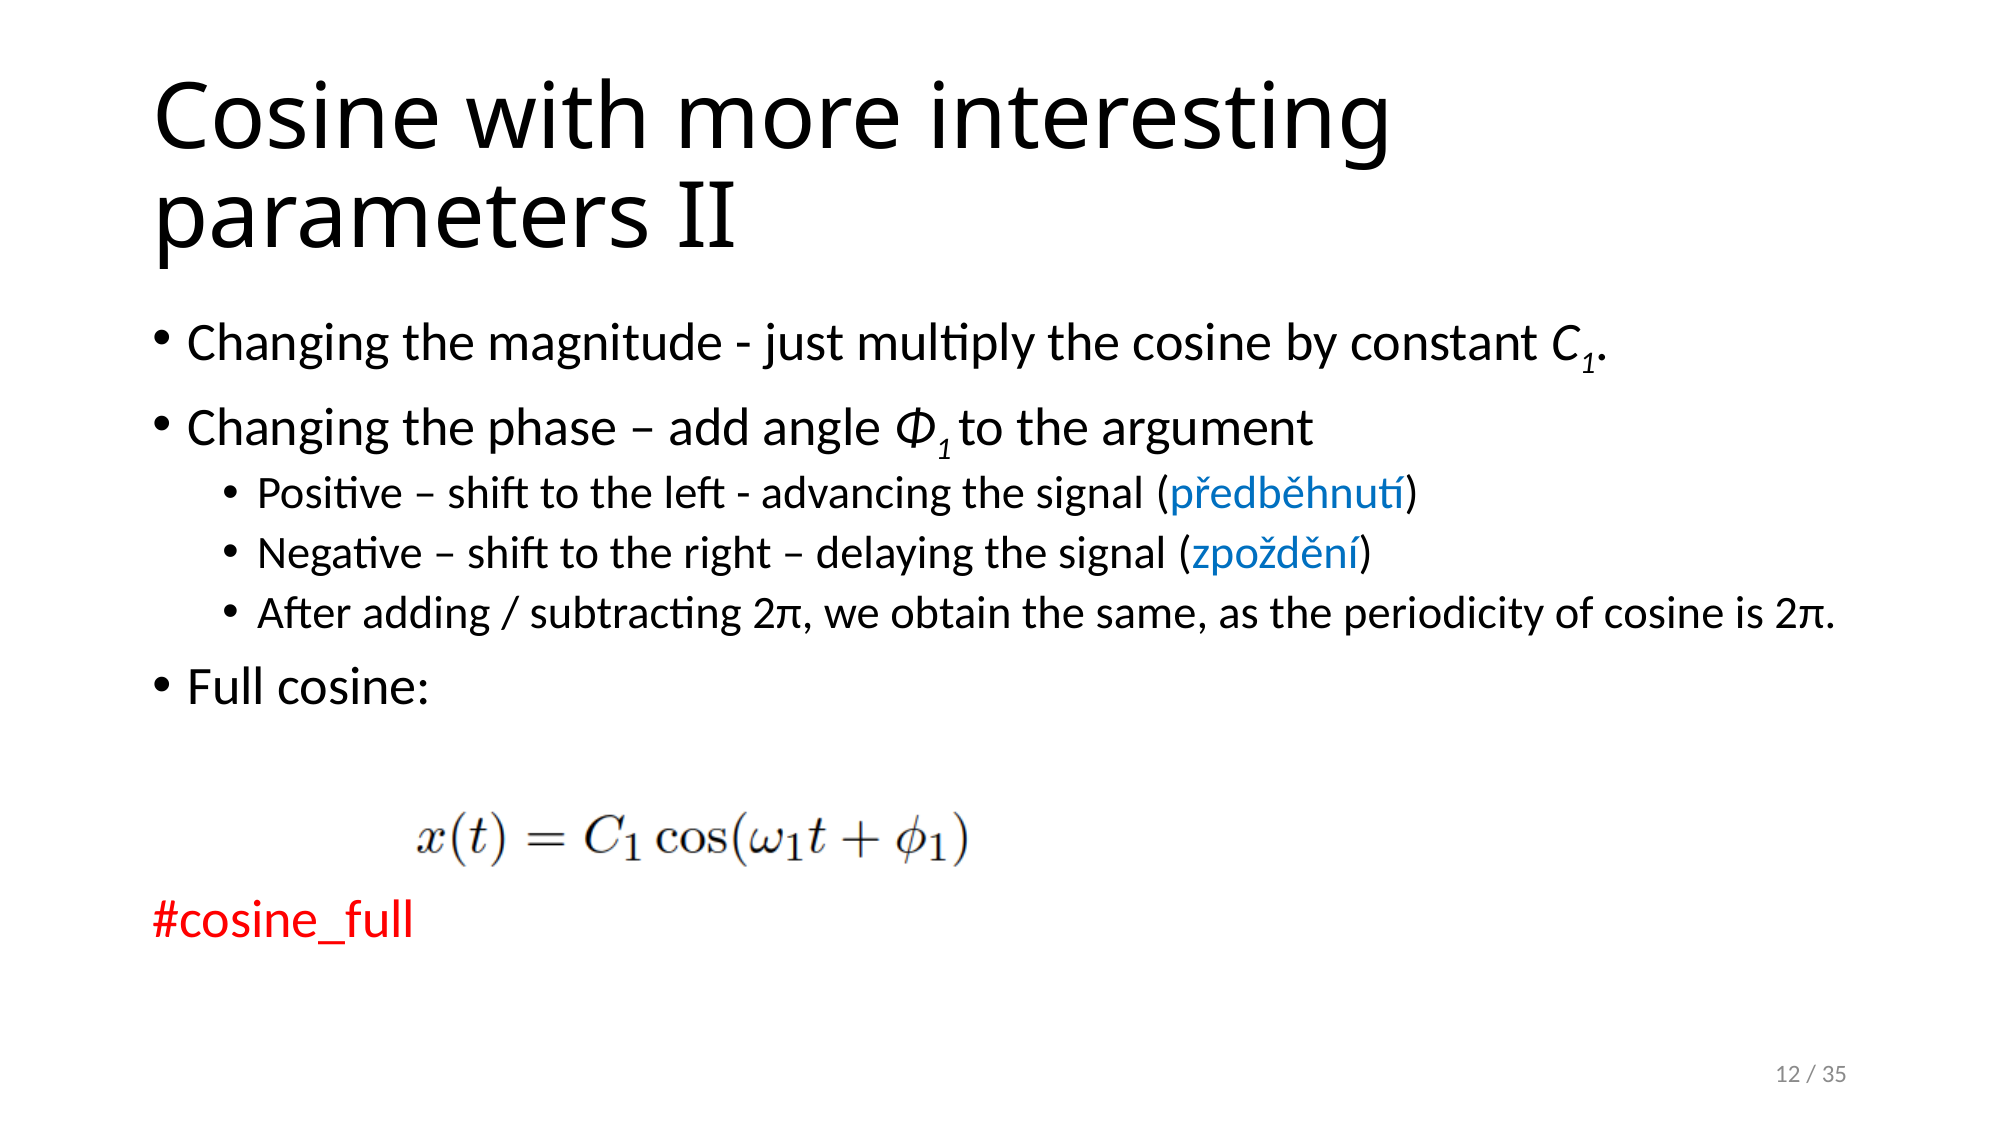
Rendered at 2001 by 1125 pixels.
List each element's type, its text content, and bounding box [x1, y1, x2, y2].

title Cosine with more interesting parameters II [137, 59, 1863, 278]
picture [403, 803, 979, 882]
list Changing the magnitude - just multiply the cosine by constant C1. Changing the phase – add angle Φ1 to the argument Positive – shift to the left - advancing the signal (předběhnutí) Negative – shift to the right – delaying the signal (zpoždění) After adding / subtracting 2π, we obtain the same, as the periodicity of cosine is 2π. Full cosine: #cosine_full [137, 299, 1863, 1014]
slide_number 12 / 35 [1412, 1042, 1863, 1103]
